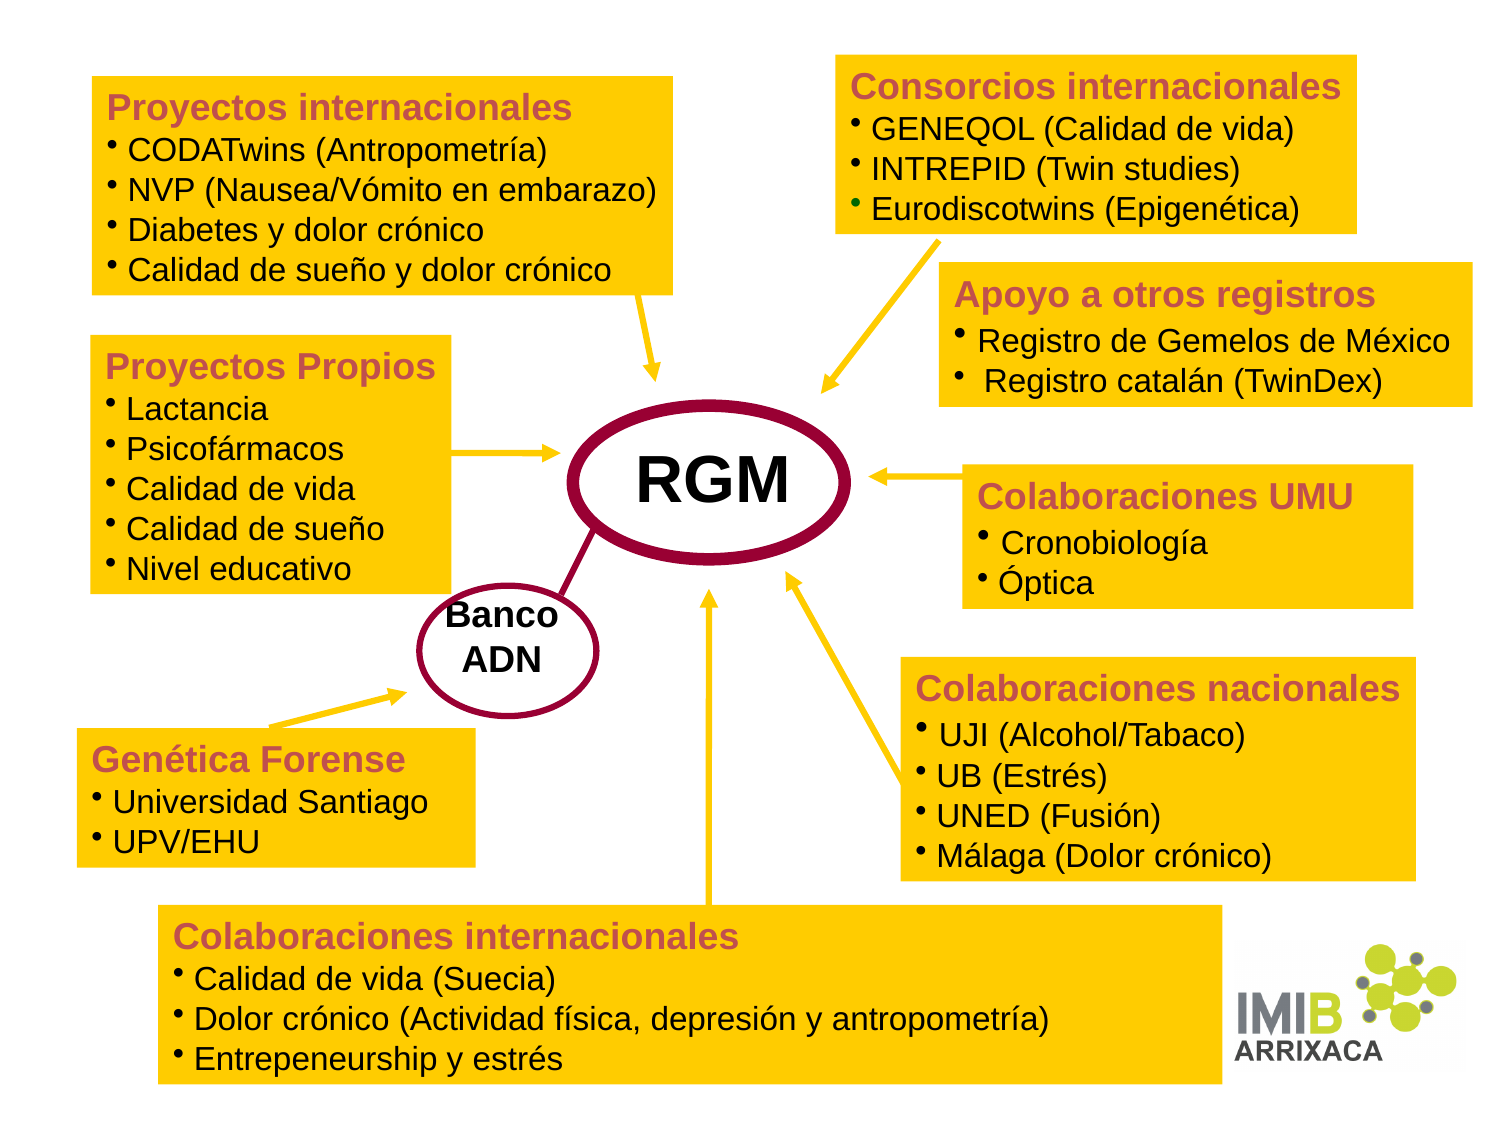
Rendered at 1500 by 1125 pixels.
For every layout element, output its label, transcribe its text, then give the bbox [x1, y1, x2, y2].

text_box [785, 571, 904, 784]
text_box Colaboraciones internacionales Calidad de vida (Suecia) Dolor crónico (Actividad física, depresión y antropometría) Entrepeneurship y estrés [158, 904, 1223, 1085]
text_box [407, 446, 561, 460]
text_box Consorcios internacionales GENEQOL (Calidad de vida) INTREPID (Twin studies) Eurodiscotwins (Epigenética) [835, 54, 1357, 235]
text_box Colaboraciones UMU Cronobiología Óptica [962, 464, 1414, 609]
text_box [625, 236, 660, 383]
text_box [572, 405, 845, 560]
text_box Proyectos internacionales CODATwins (Antropometría) NVP (Nausea/Vómito en embarazo) Diabetes y dolor crónico Calidad de sueño y dolor crónico [91, 76, 673, 296]
text_box Proyectos Propios Lactancia Psicofármacos Calidad de vida Calidad de sueño Nivel educativo [90, 334, 452, 595]
text_box [419, 585, 597, 717]
picture [1233, 940, 1466, 1072]
text_box [868, 470, 975, 483]
text_box [702, 588, 716, 905]
text_box Banco ADN [407, 582, 597, 688]
text_box [269, 689, 408, 728]
text_box Apoyo a otros registros Registro de Gemelos de México Registro catalán (TwinDex) [938, 262, 1473, 407]
text_box [820, 240, 940, 394]
text_box Genética Forense Universidad Santiago UPV/EHU [76, 728, 476, 868]
text_box Colaboraciones nacionales UJI (Alcohol/Tabaco) UB (Estrés) UNED (Fusión) Málaga (Dolor crónico) [900, 656, 1416, 882]
